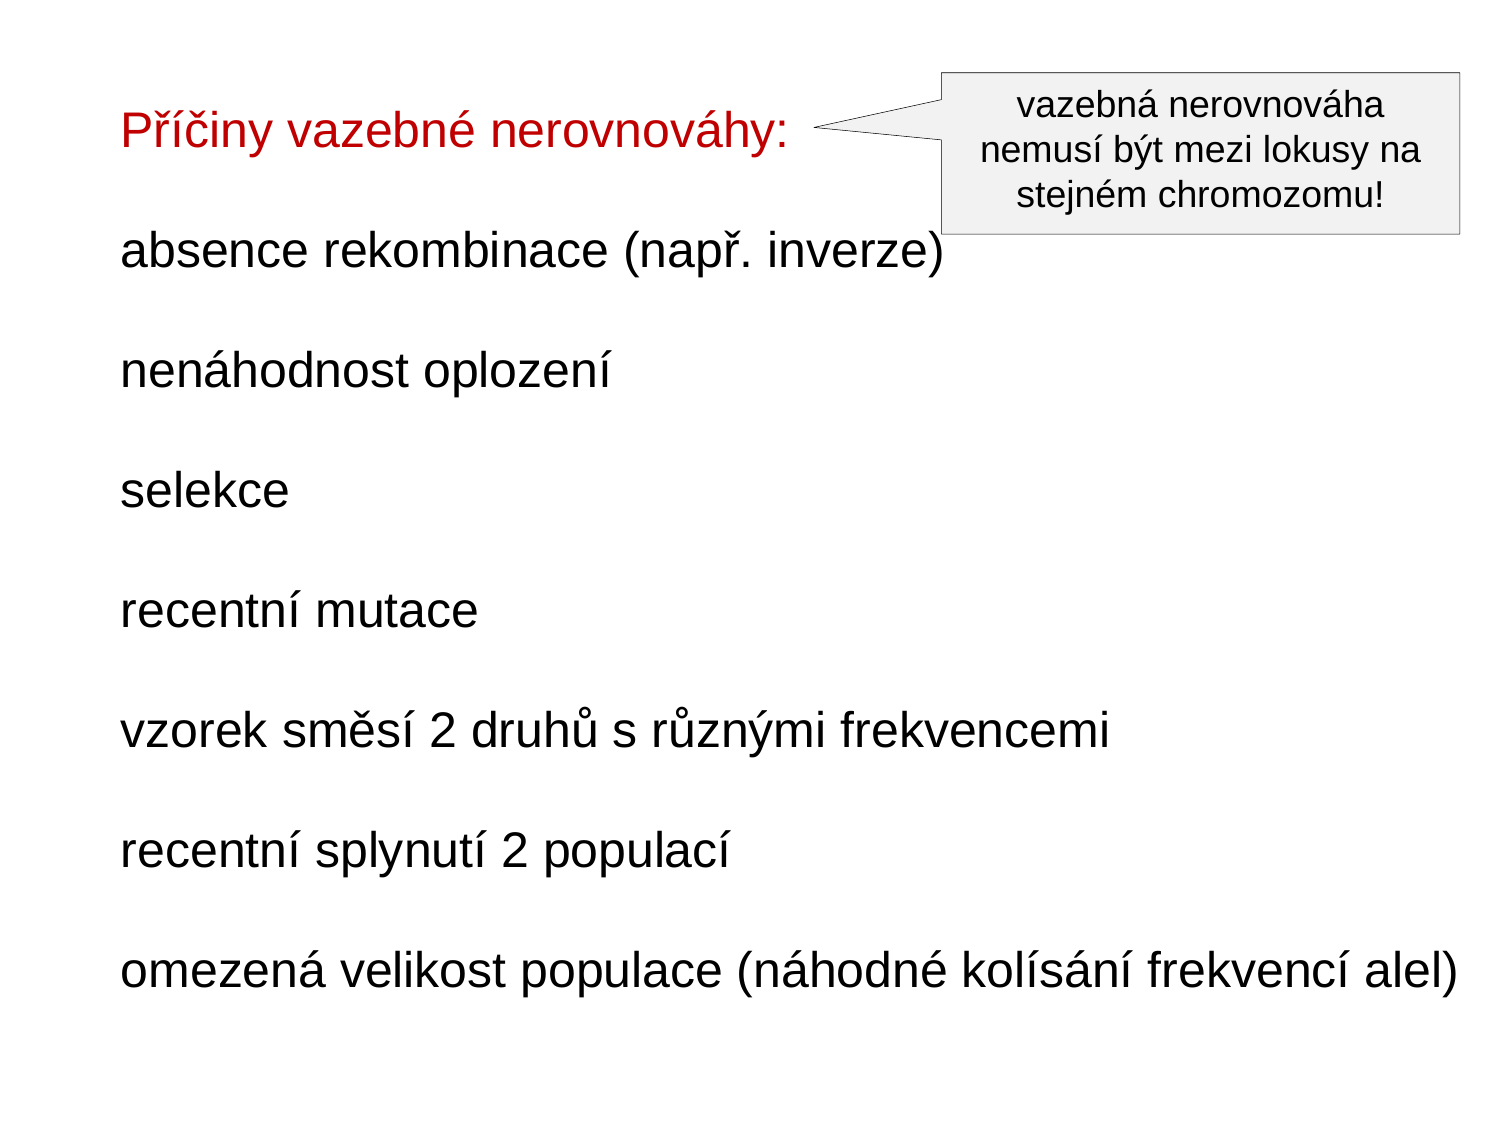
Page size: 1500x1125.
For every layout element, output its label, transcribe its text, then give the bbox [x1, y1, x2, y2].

text_box Příčiny vazebné nerovnováhy: absence rekombinace (např. inverze) nenáhodnost oplození selekce recentní mutace vzorek směsí 2 druhů s různými frekvencemi recentní splynutí 2 populací omezená velikost populace (náhodné kolísání frekvencí alel) [106, 89, 1475, 1005]
text_box vazebná nerovnováha nemusí být mezi lokusy na stejném chromozomu! [813, 72, 1460, 235]
